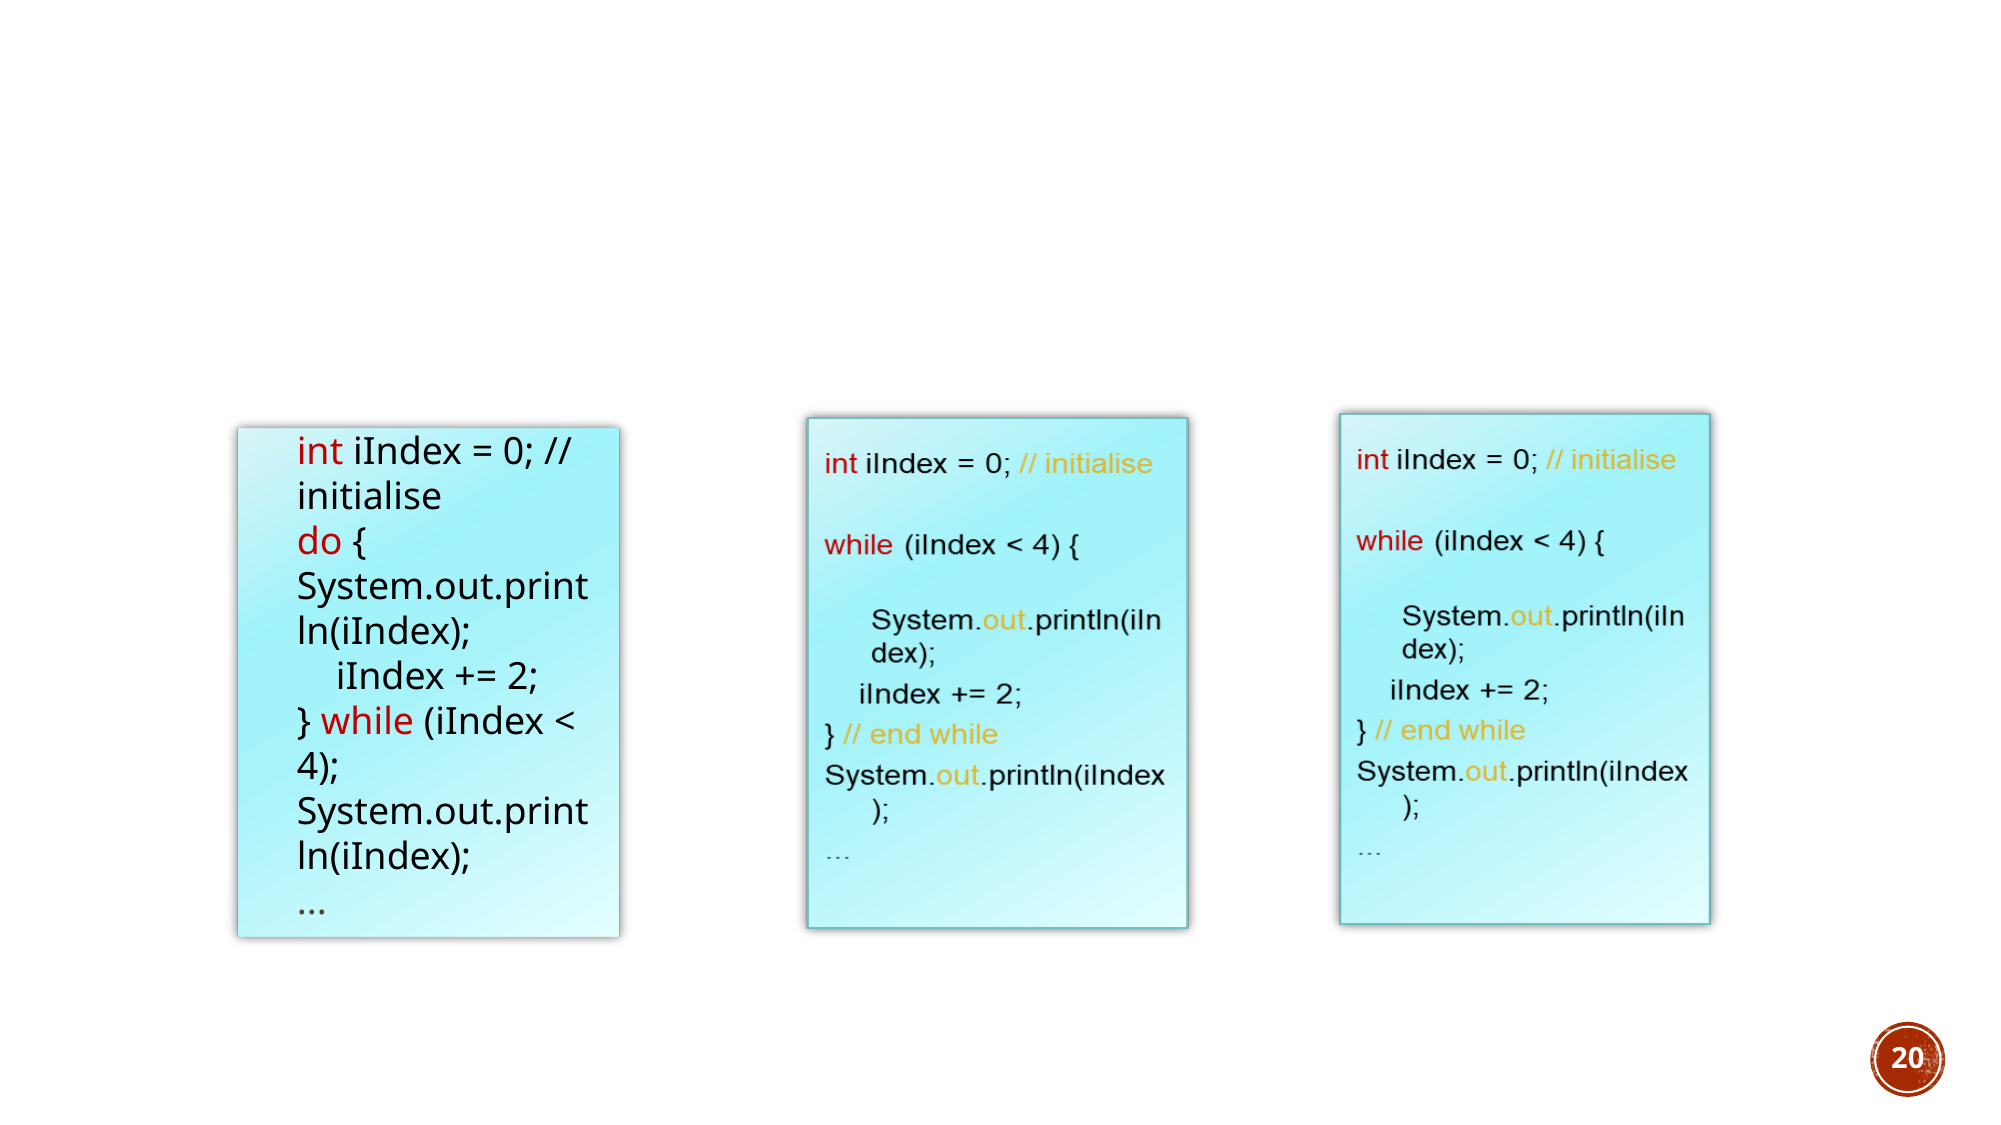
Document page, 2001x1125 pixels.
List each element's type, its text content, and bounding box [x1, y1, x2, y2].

picture [221, 413, 636, 952]
slide_number 20 [1855, 1028, 1961, 1089]
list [224, 416, 634, 950]
picture [1321, 398, 1727, 940]
text_box [830, 370, 1268, 885]
picture [789, 403, 1204, 943]
